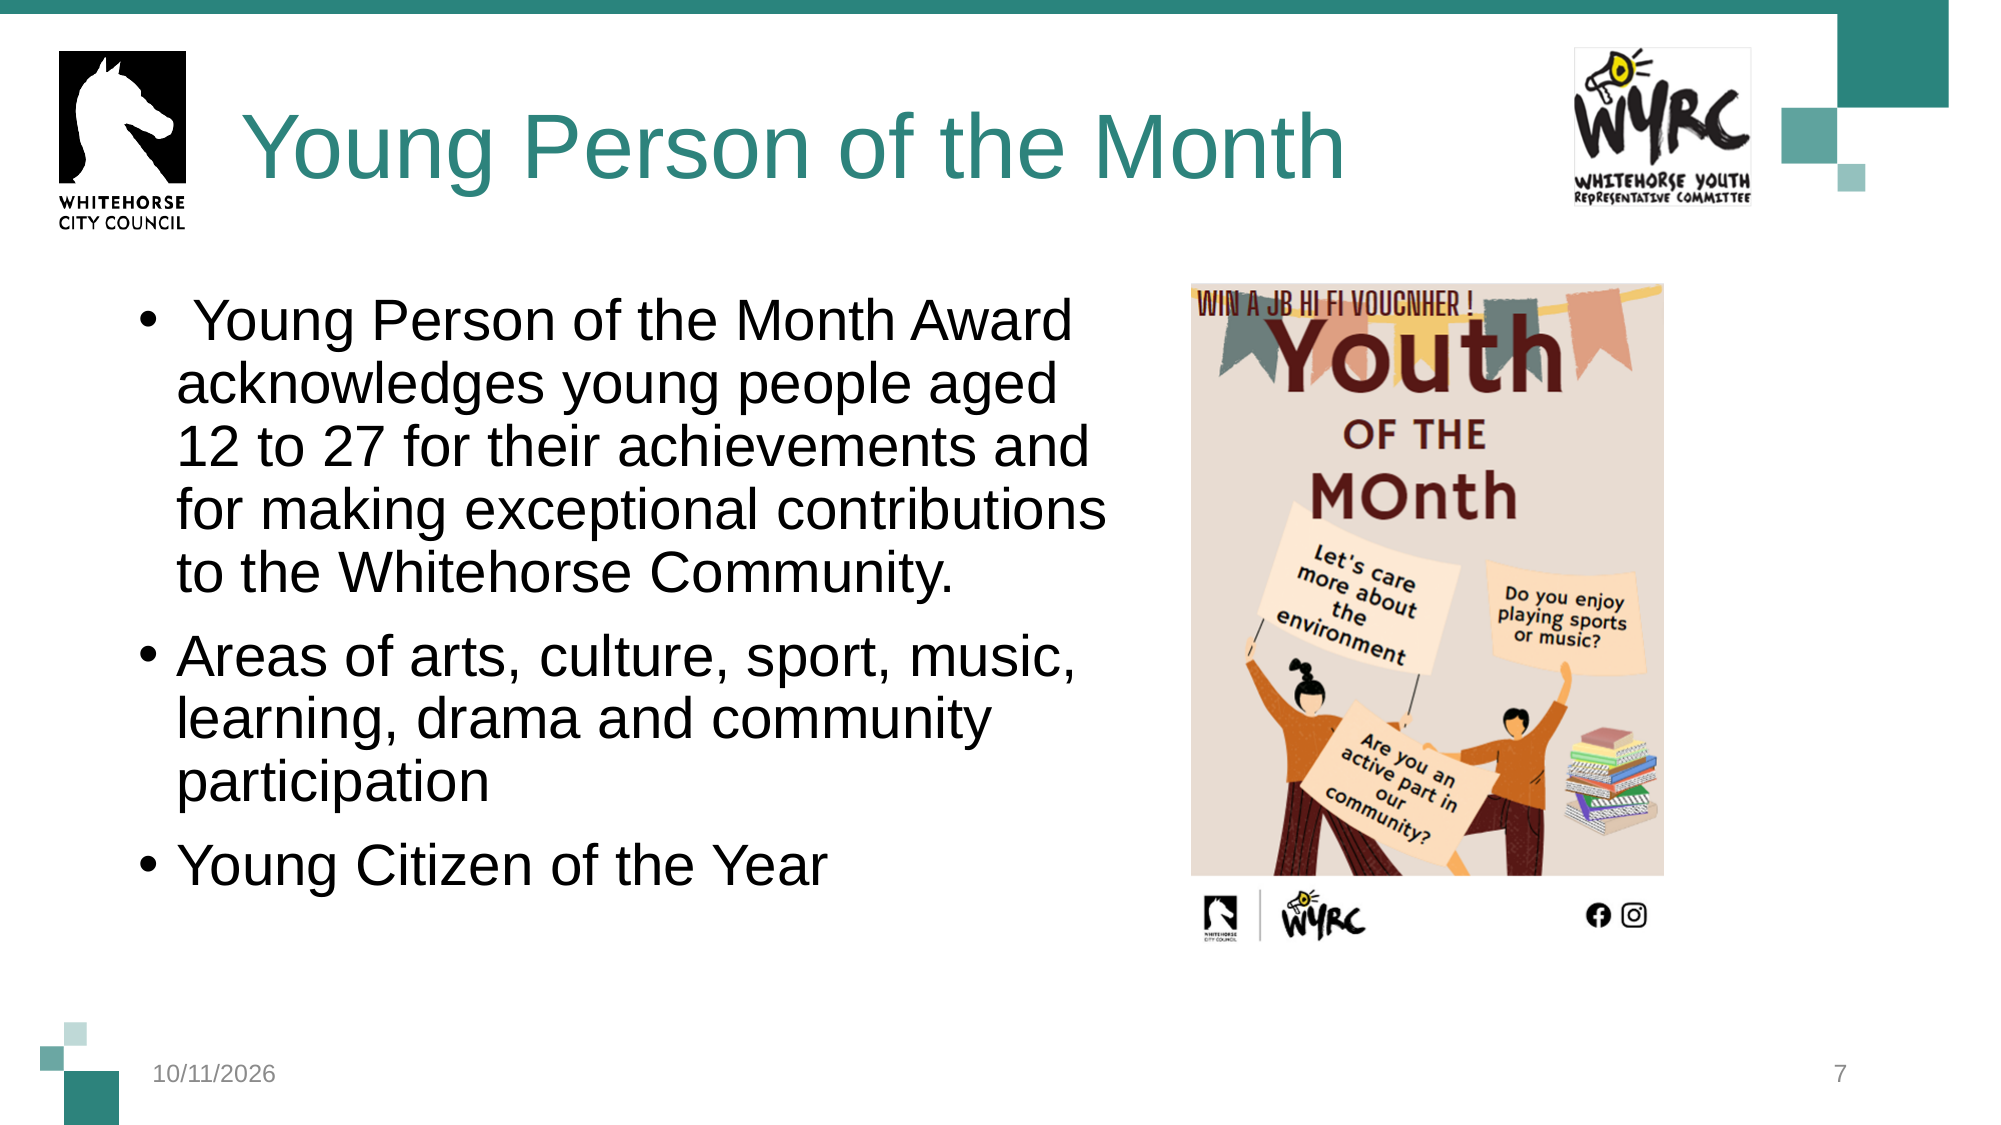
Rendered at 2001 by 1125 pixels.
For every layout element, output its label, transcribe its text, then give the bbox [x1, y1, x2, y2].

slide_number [137, 1042, 588, 1103]
picture [1191, 283, 1664, 952]
picture [0, 0, 1967, 257]
list Young Person of the Month Award acknowledges young people aged 12 to 27 for their achievements and for making exceptional contributions to the Whitehorse Community. Areas of arts, culture, sport, music, learning, drama and community participation Young Citizen of the Year [123, 283, 1143, 997]
slide_number 7 [1412, 1042, 1863, 1103]
title Young Person of the Month [225, 59, 1747, 238]
picture [1, 991, 163, 1125]
